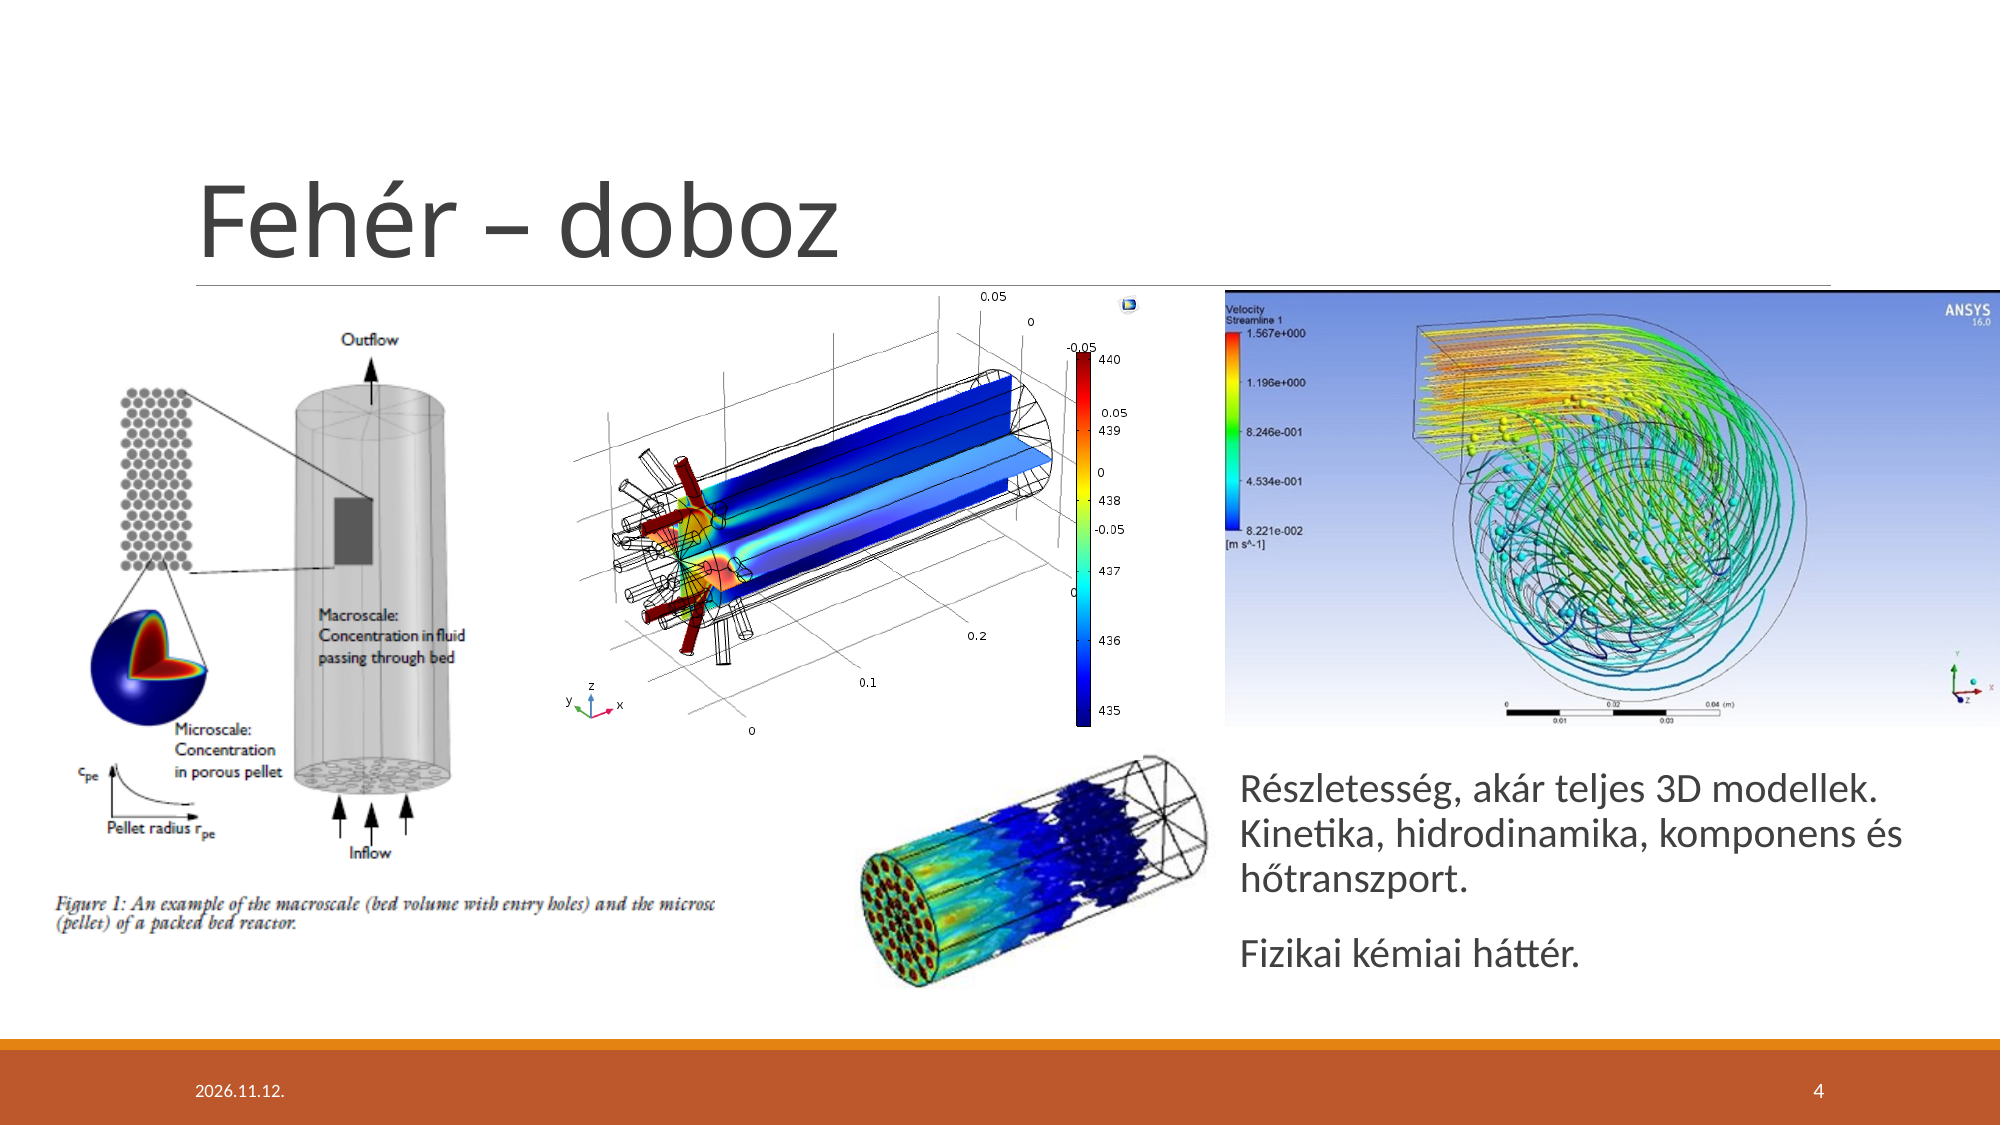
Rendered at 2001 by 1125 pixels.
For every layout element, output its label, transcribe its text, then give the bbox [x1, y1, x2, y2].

list Részletesség, akár teljes 3D modellek. Kinetika, hidrodinamika, komponens és hőtranszport. Fizikai kémiai háttér. [1225, 759, 2000, 1034]
picture [37, 290, 2000, 1005]
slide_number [180, 1059, 586, 1120]
title Fehér – doboz [180, 47, 1830, 285]
slide_number 4 [1624, 1059, 1840, 1120]
